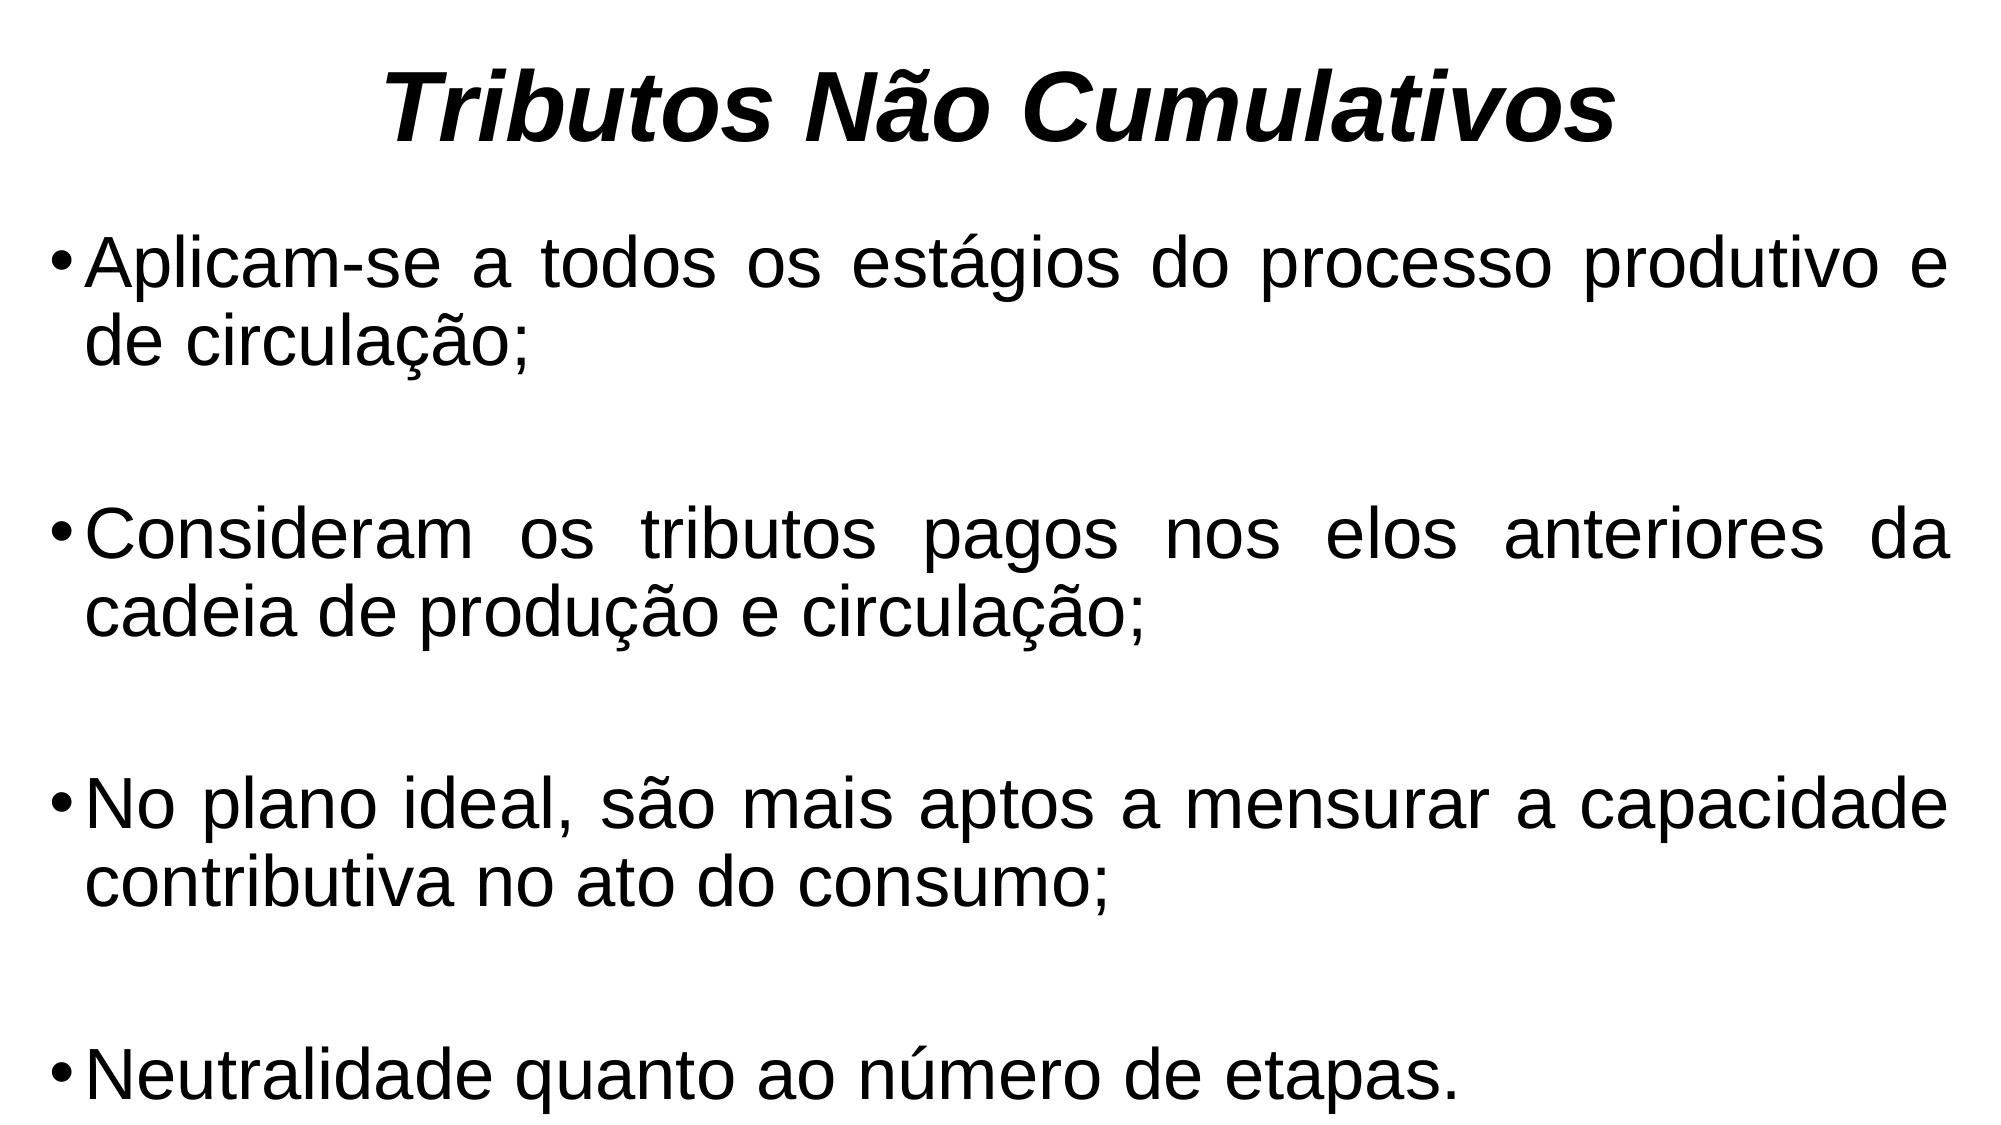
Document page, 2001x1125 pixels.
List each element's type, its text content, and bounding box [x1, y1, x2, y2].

list Aplicam-se a todos os estágios do processo produtivo e de circulação; Consideram os tributos pagos nos elos anteriores da cadeia de produção e circulação; No plano ideal, são mais aptos a mensurar a capacidade contributiva no ato do consumo; Neutralidade quanto ao número de etapas. [34, 217, 1966, 1125]
title Tributos Não Cumulativos [0, 0, 2000, 218]
